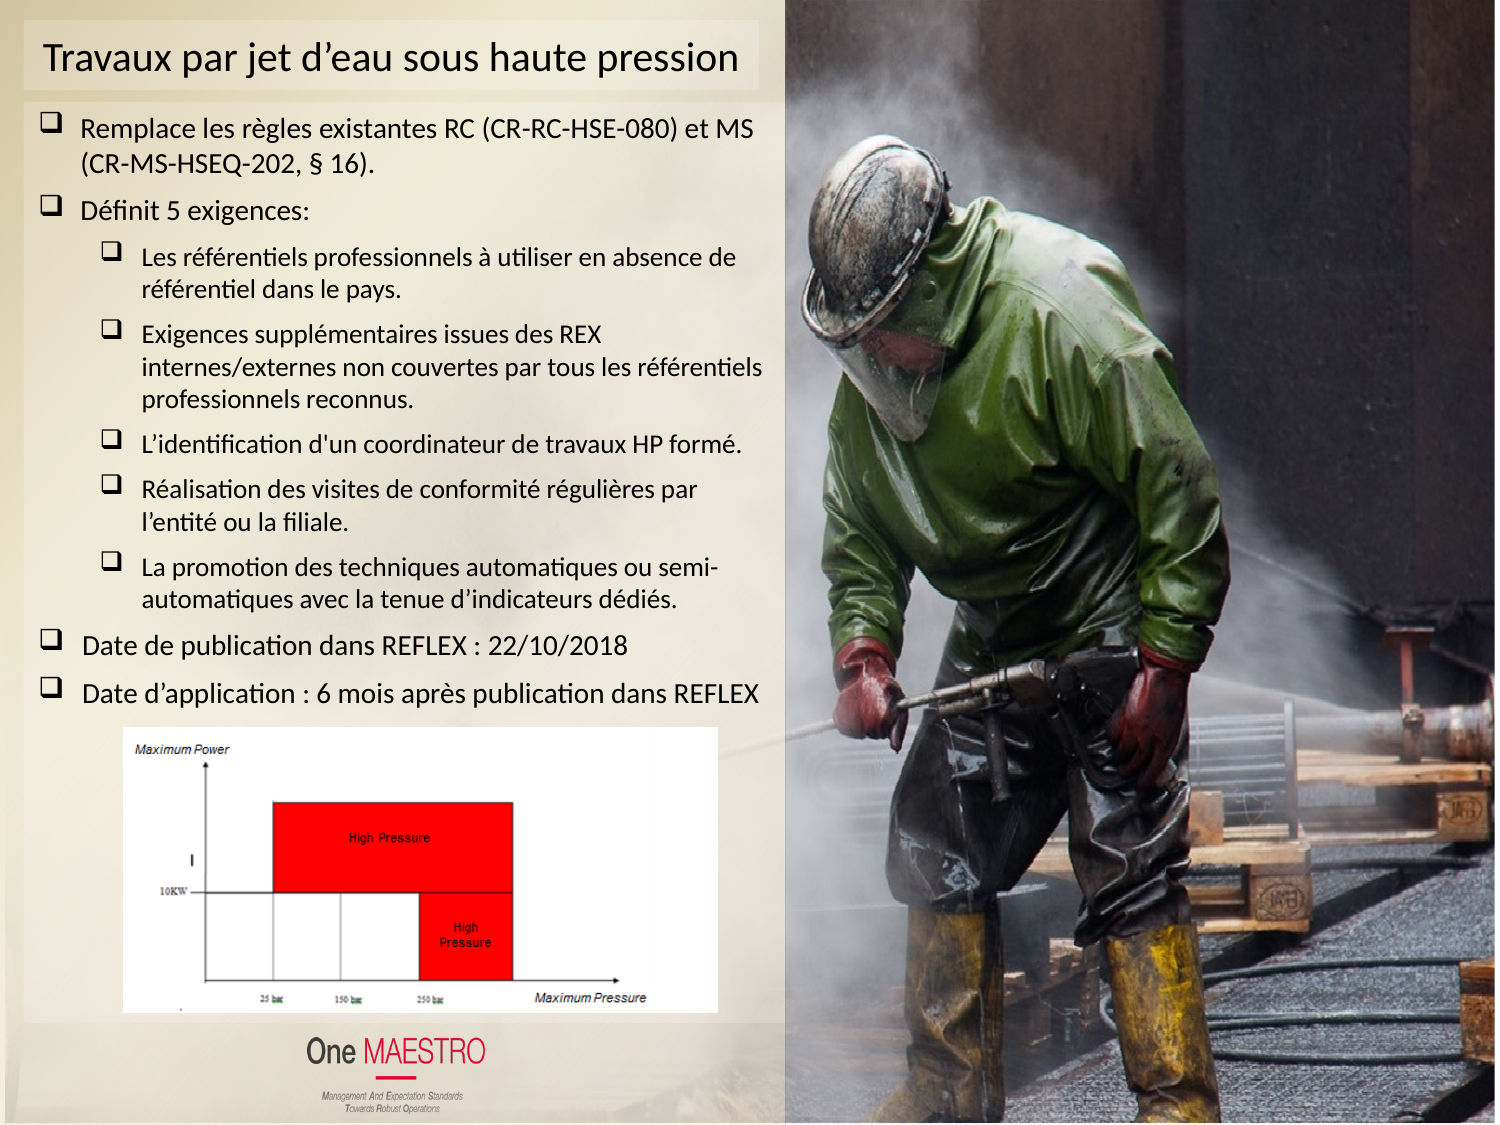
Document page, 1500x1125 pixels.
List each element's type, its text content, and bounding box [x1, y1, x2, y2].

picture [0, 0, 1495, 1125]
list Remplace les règles existantes RC (CR-RC-HSE-080) et MS (CR-MS-HSEQ-202, § 16). Définit 5 exigences: Les référentiels professionnels à utiliser en absence de référentiel dans le pays. Exigences supplémentaires issues des REX internes/externes non couvertes par tous les référentiels professionnels reconnus. L’identification d'un coordinateur de travaux HP formé. Réalisation des visites de conformité régulières par l’entité ou la filiale. La promotion des techniques automatiques ou semi-automatiques avec la tenue d’indicateurs dédiés. Date de publication dans REFLEX : 22/10/2018 Date d’application : 6 mois après publication dans REFLEX [23, 101, 786, 1024]
list Travaux par jet d’eau sous haute pression [23, 20, 759, 90]
